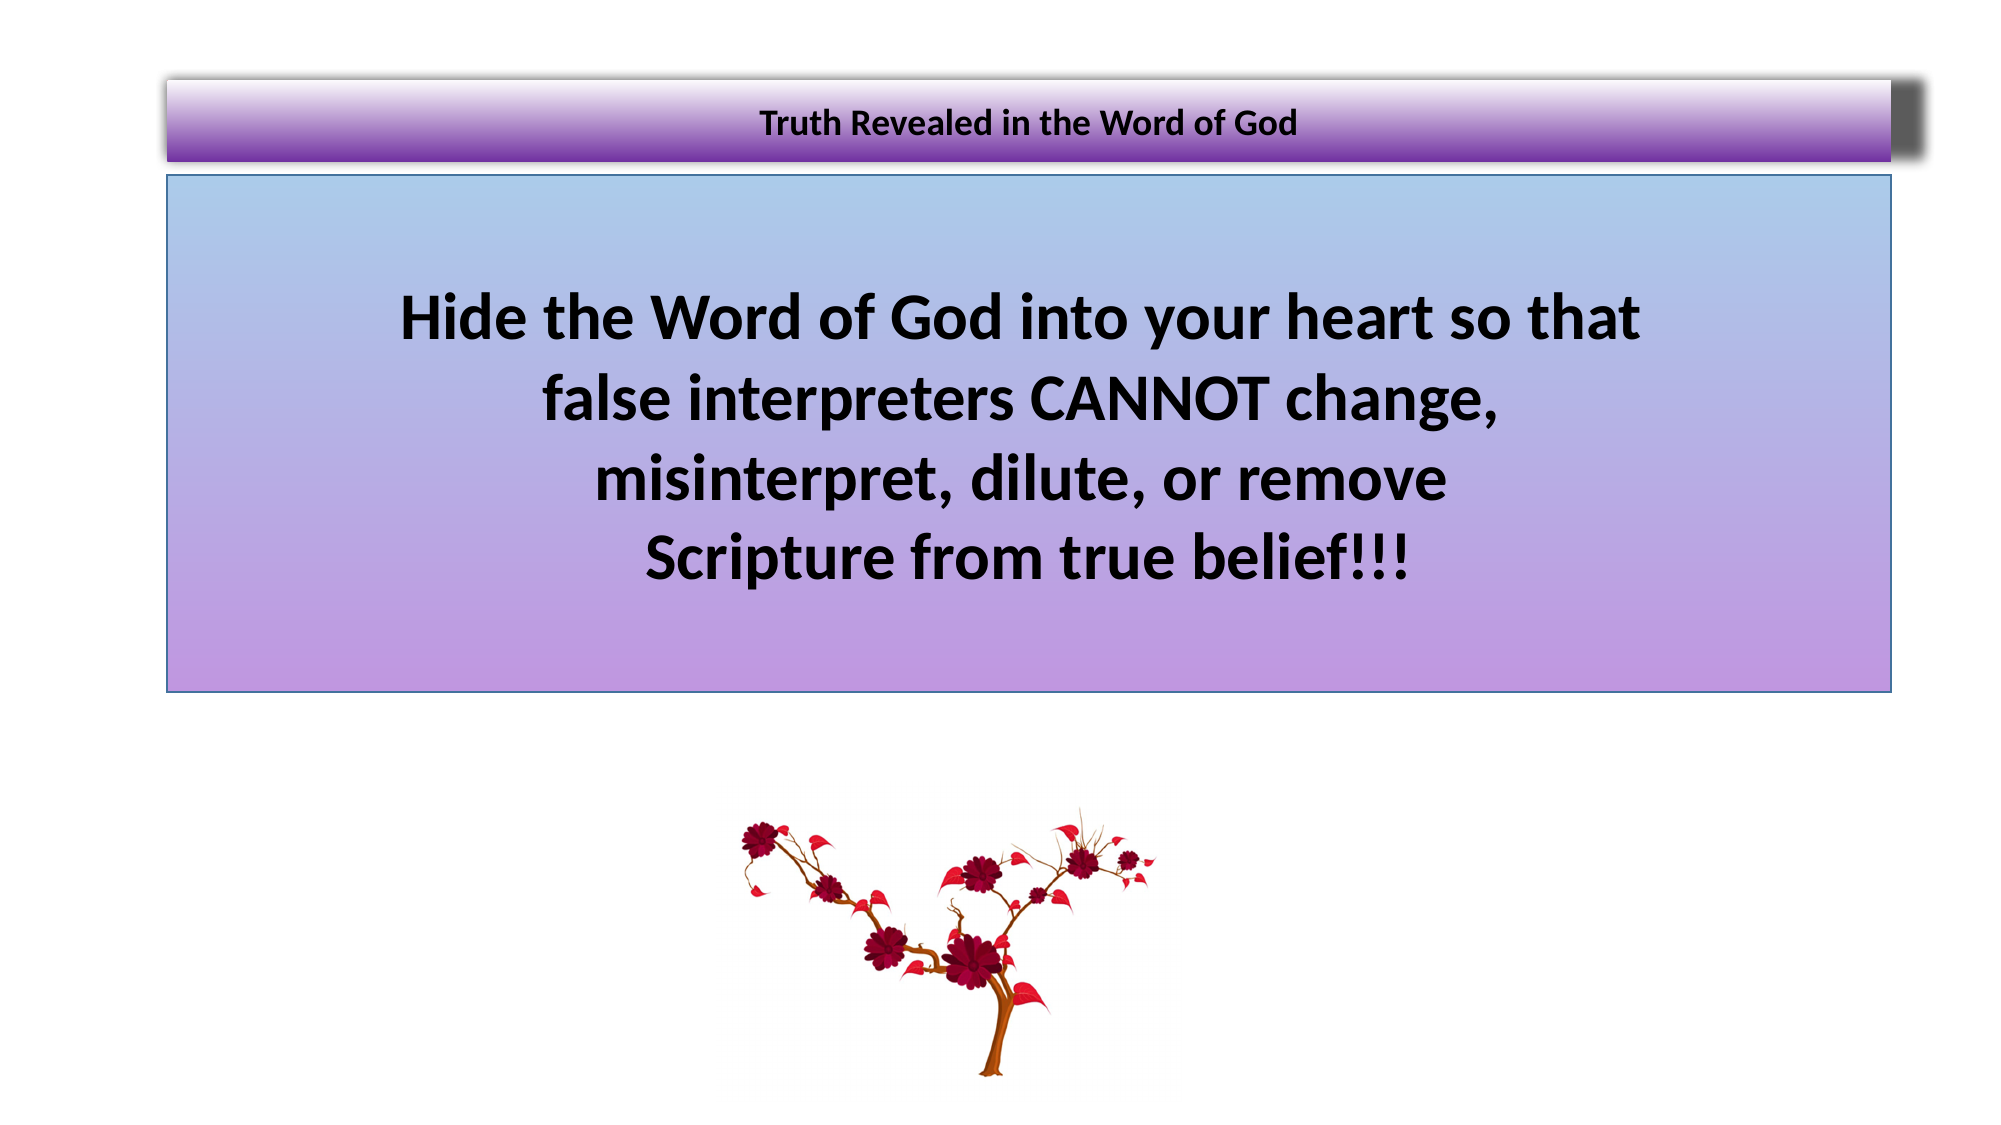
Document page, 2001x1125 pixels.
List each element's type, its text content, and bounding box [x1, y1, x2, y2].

text_box Truth Revealed in the Word of God [166, 79, 1892, 162]
picture [716, 781, 1183, 1102]
text_box Hide the Word of God into your heart so that false interpreters CANNOT change, misinterpret, dilute, or remove Scripture from true belief!!! [166, 174, 1892, 693]
